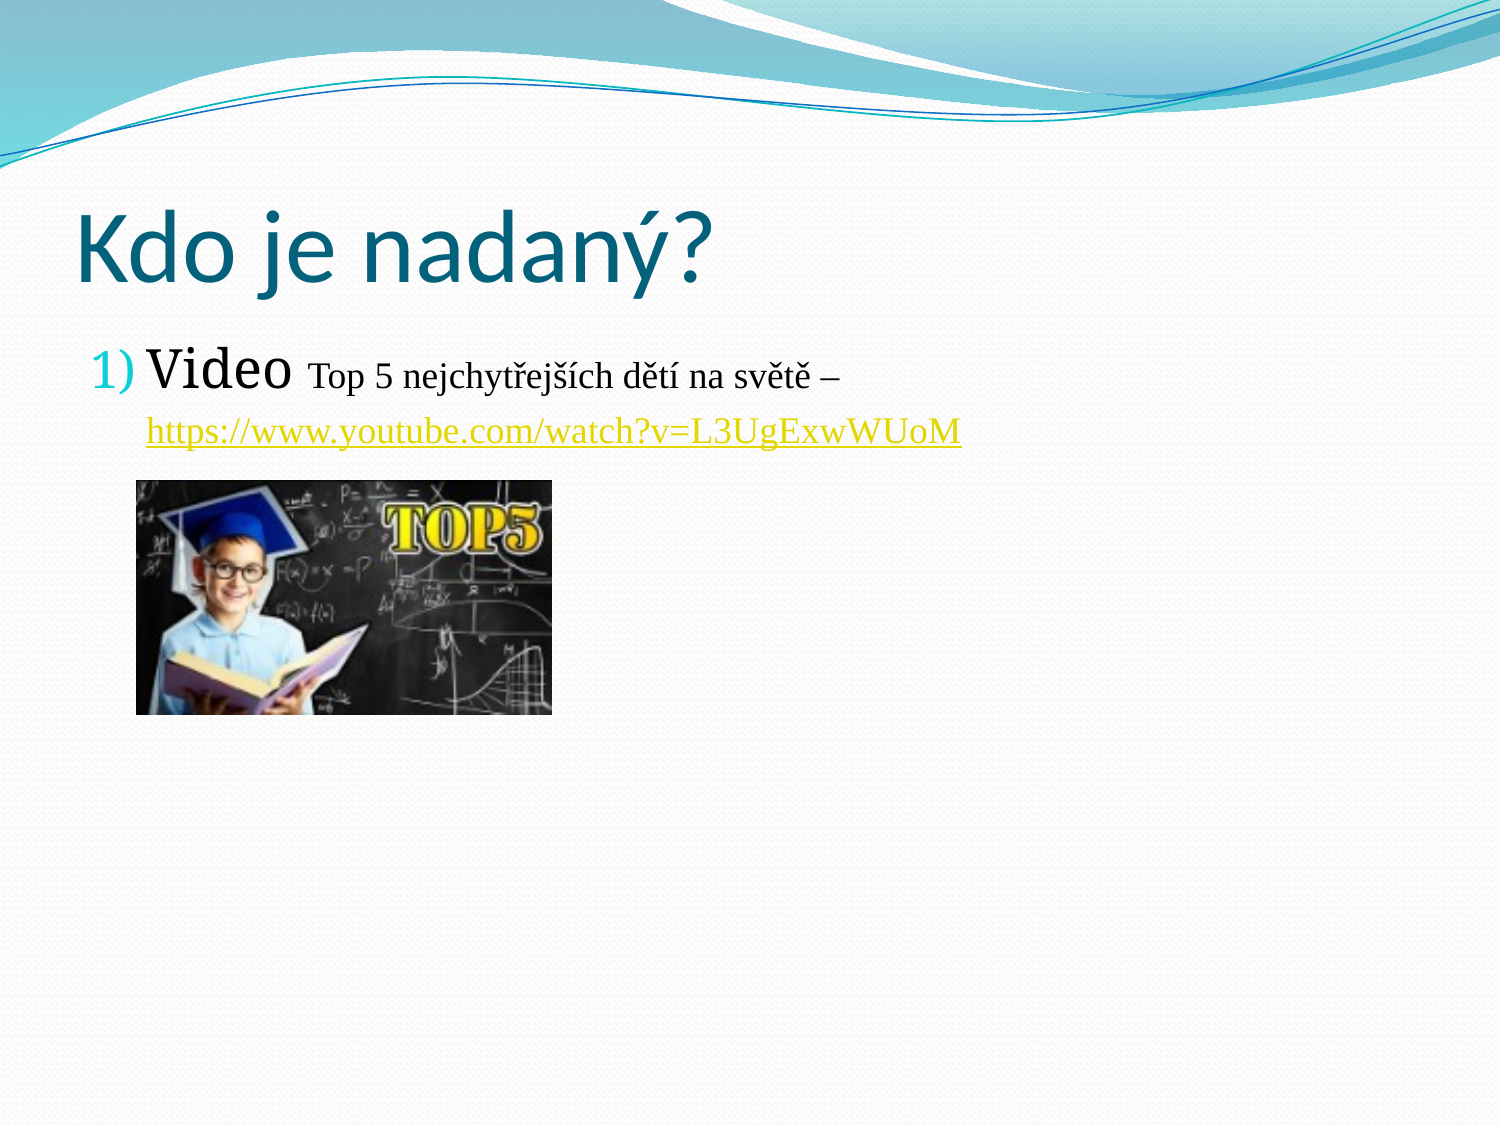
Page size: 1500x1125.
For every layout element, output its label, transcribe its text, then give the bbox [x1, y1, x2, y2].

title Shrnutí: [128, 480, 558, 729]
title Kdo je nadaný? [74, 115, 1426, 304]
list Video Top 5 nejchytřejších dětí na světě – https://www.youtube.com/watch?v=L3UgExwWUoM [74, 317, 1426, 1038]
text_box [135, 479, 553, 716]
